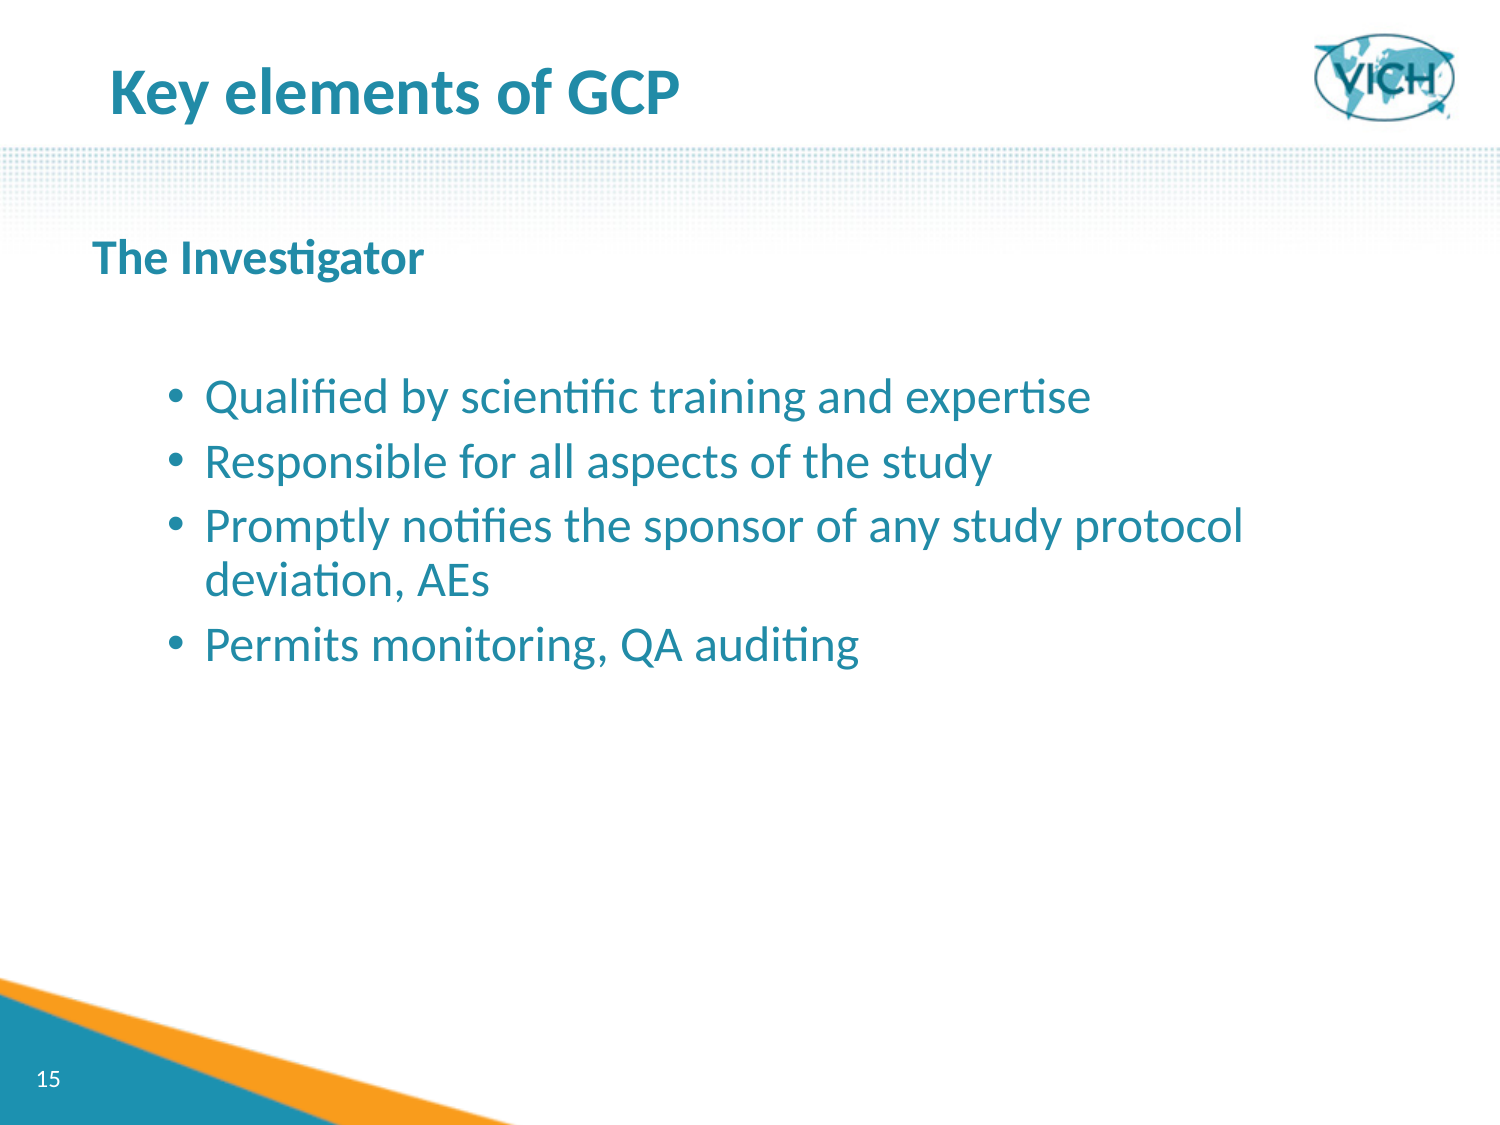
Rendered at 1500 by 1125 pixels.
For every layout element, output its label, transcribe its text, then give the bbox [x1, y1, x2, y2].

picture [0, 0, 1500, 272]
picture [0, 977, 523, 1125]
list Key elements of GCP [95, 49, 1273, 138]
list The Investigator Qualified by scientific training and expertise Responsible for all aspects of the study Promptly notifies the sponsor of any study protocol deviation, AEs Permits monitoring, QA auditing [77, 224, 1449, 999]
